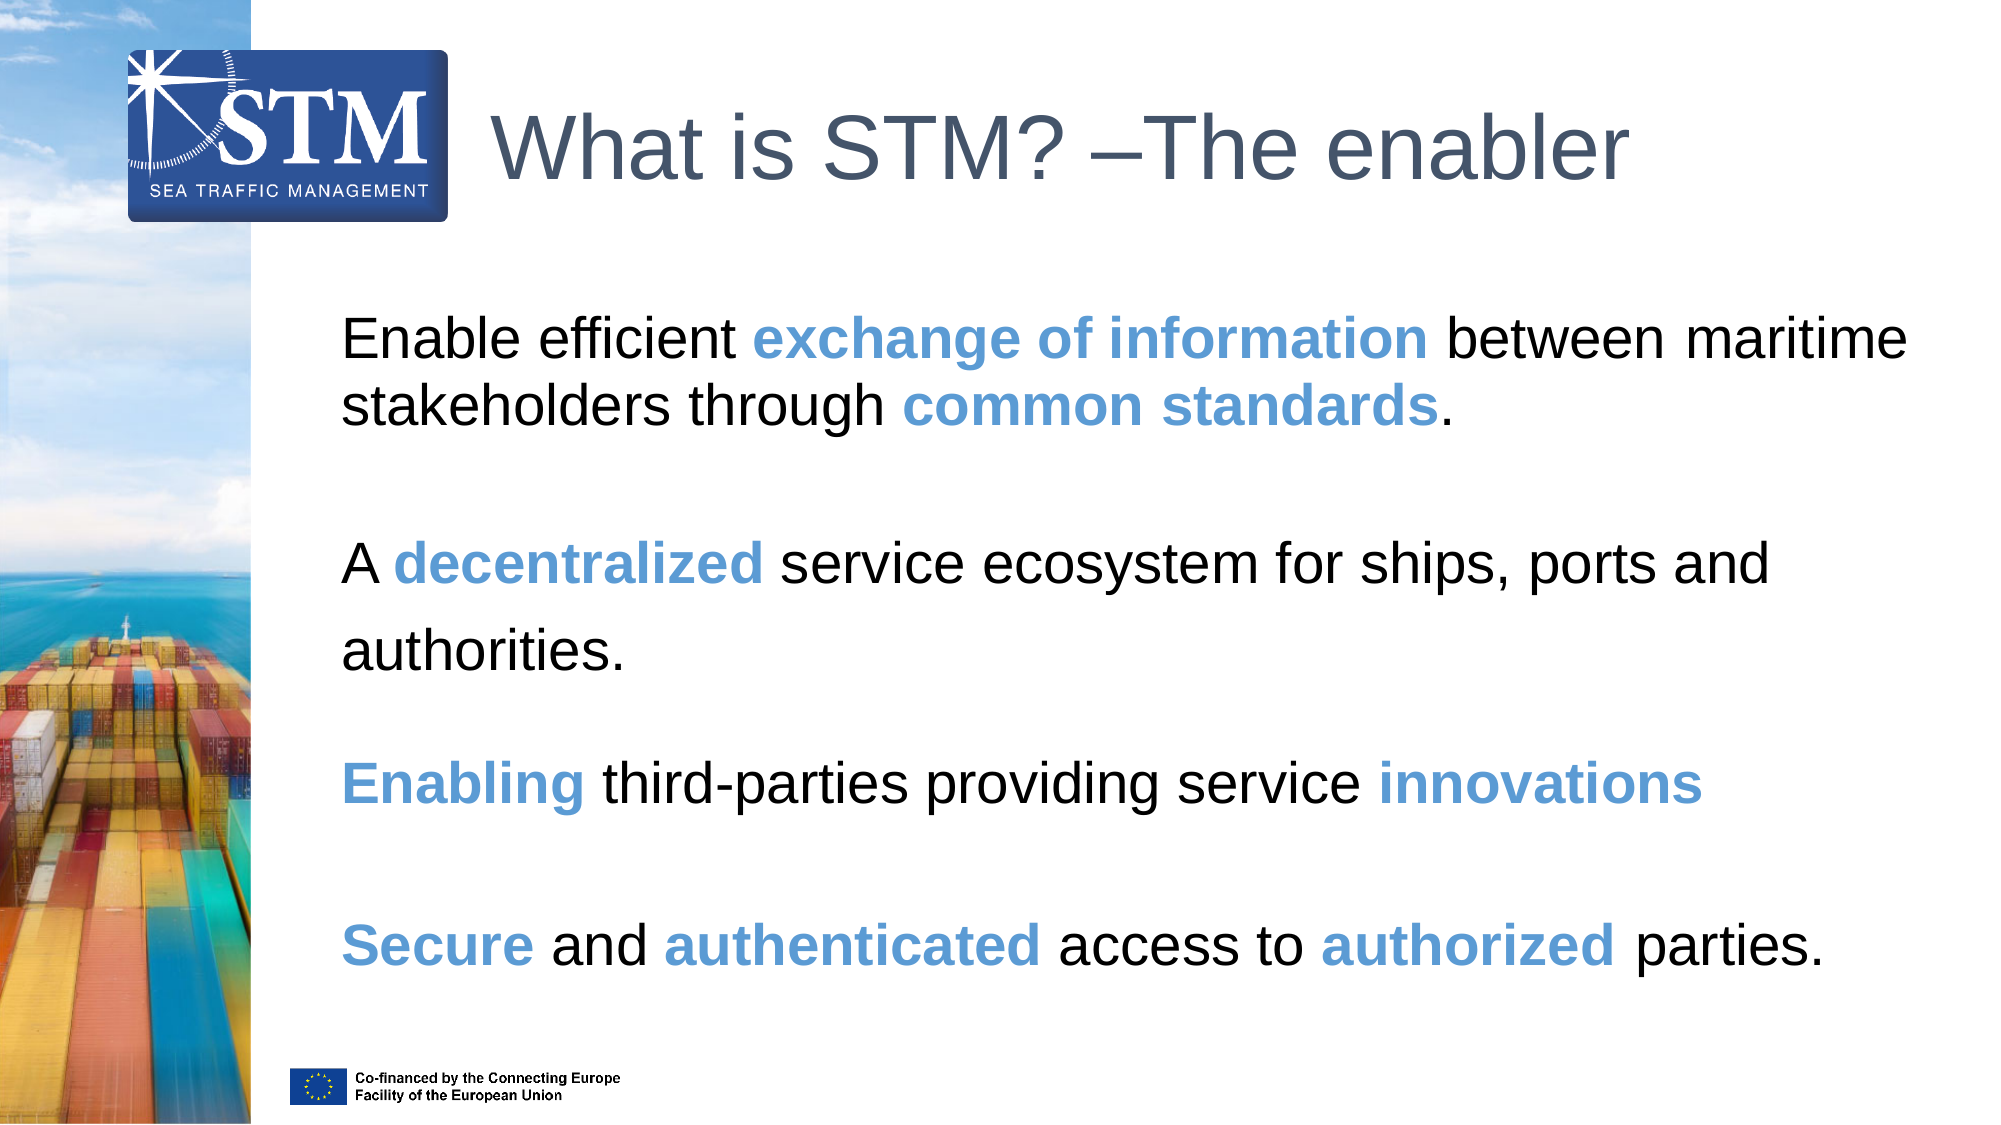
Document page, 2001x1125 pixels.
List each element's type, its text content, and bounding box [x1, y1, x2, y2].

picture [274, 1053, 644, 1118]
title What is STM? –The enabler [475, 64, 1931, 207]
picture [0, 0, 448, 1125]
list Enable efficient exchange of information between maritime stakeholders through common standards. A decentralized service ecosystem for ships, ports and authorities. Enabling third-parties providing service innovations Secure and authenticated access to authorized parties. [326, 296, 1931, 1011]
